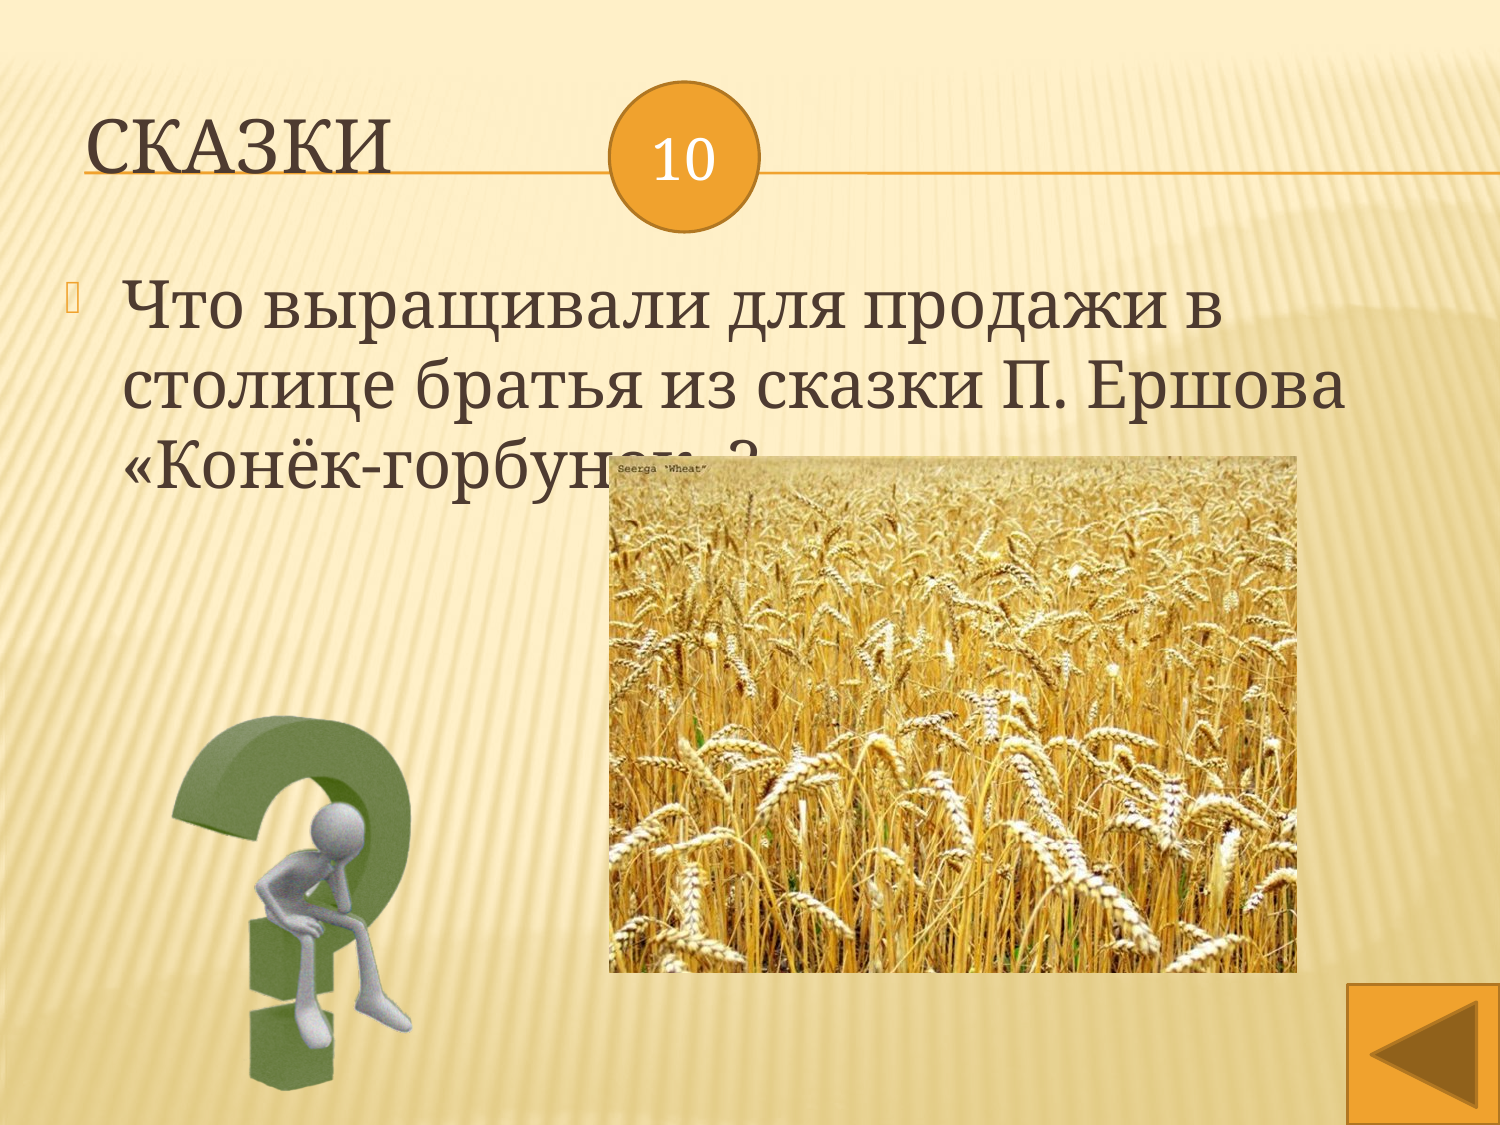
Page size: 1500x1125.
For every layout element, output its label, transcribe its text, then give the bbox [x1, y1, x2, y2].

list Что выращивали для продажи в столице братья из сказки П. Ершова «Конёк-горбунок»? [50, 254, 1475, 998]
text_box 10 [607, 80, 761, 234]
picture [170, 713, 420, 1098]
title Сказки [50, 75, 1475, 213]
picture [608, 456, 1298, 974]
text_box [1346, 983, 1500, 1125]
